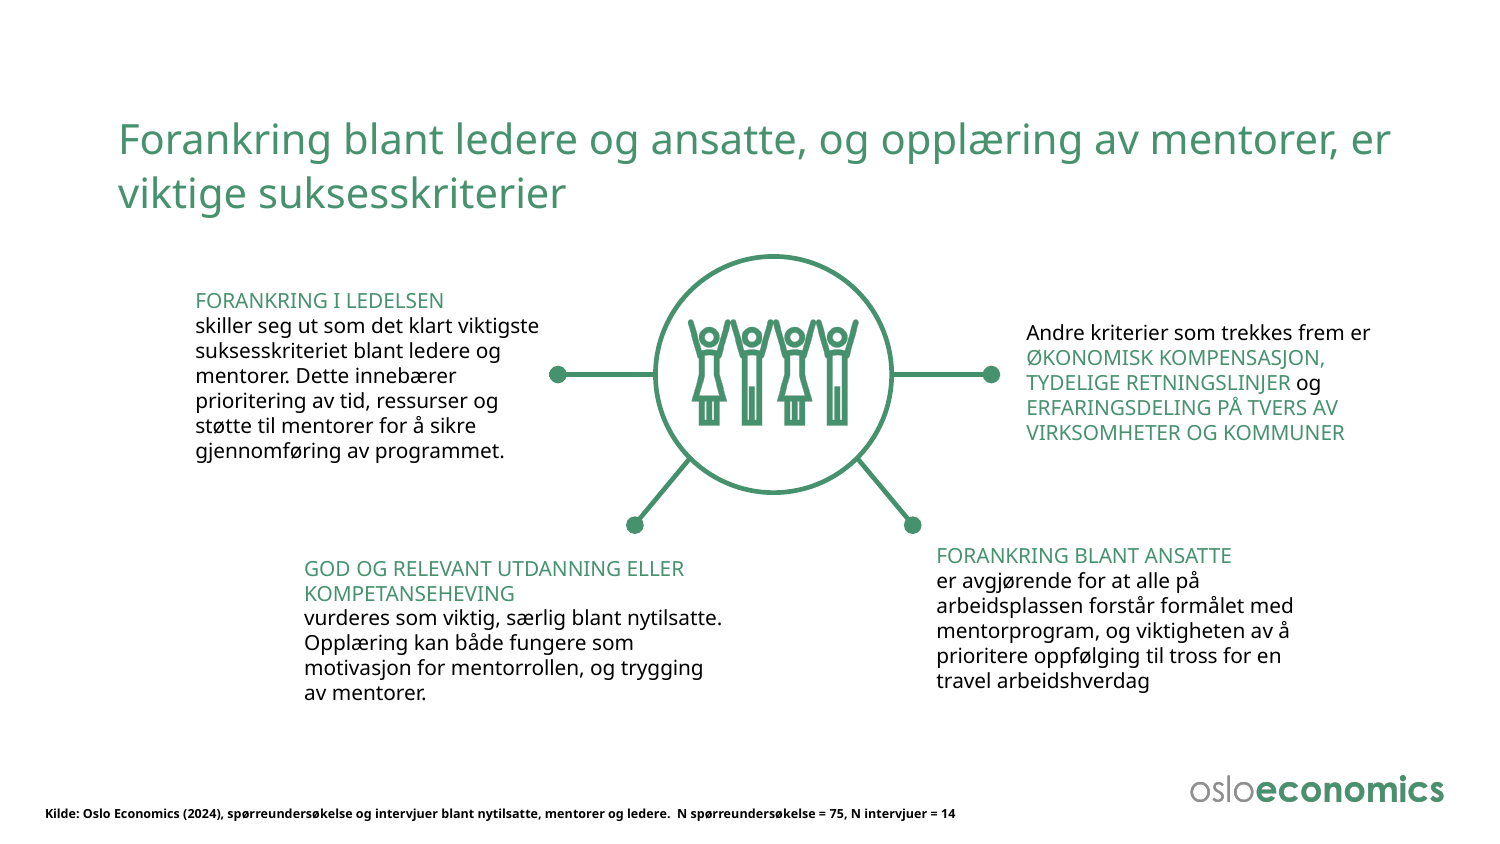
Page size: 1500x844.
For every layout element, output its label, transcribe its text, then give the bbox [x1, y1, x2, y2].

text_box Andre kriterier som trekkes frem er ØKONOMISK KOMPENSASJON, TYDELIGE RETNINGSLINJER og ERFARINGSDELING PÅ TVERS AV VIRKSOMHETER OG KOMMUNER [1011, 312, 1412, 452]
text_box FORANKRING BLANT ANSATTE er avgjørende for at alle på arbeidsplassen forstår formålet med mentorprogram, og viktigheten av å prioritere oppfølging til tross for en travel arbeidshverdag [921, 535, 1312, 700]
text_box Kilde: Oslo Economics (2024), spørreundersøkelse og intervjuer blant nytilsatte, mentorer og ledere. N spørreundersøkelse = 75, N intervjuer = 14 [30, 793, 1163, 829]
text_box GOD OG RELEVANT UTDANNING ELLER KOMPETANSEHEVING vurderes som viktig, særlig blant nytilsatte. Opplæring kan både fungere som motivasjon for mentorrollen, og trygging av mentorer. [289, 547, 739, 713]
text_box [868, 300, 894, 449]
title Forankring blant ledere og ansatte, og opplæring av mentorer, er viktige suksesskriterier [118, 108, 1441, 174]
picture [684, 287, 863, 465]
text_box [631, 457, 691, 529]
text_box [706, 474, 842, 495]
text_box [653, 300, 679, 449]
text_box [693, 254, 854, 285]
text_box FORANKRING I LEDELSEN skiller seg ut som det klart viktigste suksesskriteriet blant ledere og mentorer. Dette innebærer prioritering av tid, ressurser og støtte til mentorer for å sikre gjennomføring av programmet. [180, 280, 556, 470]
text_box [980, 363, 1003, 386]
picture [1190, 775, 1444, 802]
text_box [548, 380, 566, 386]
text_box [856, 457, 916, 529]
text_box [547, 363, 569, 376]
text_box [916, 517, 924, 536]
